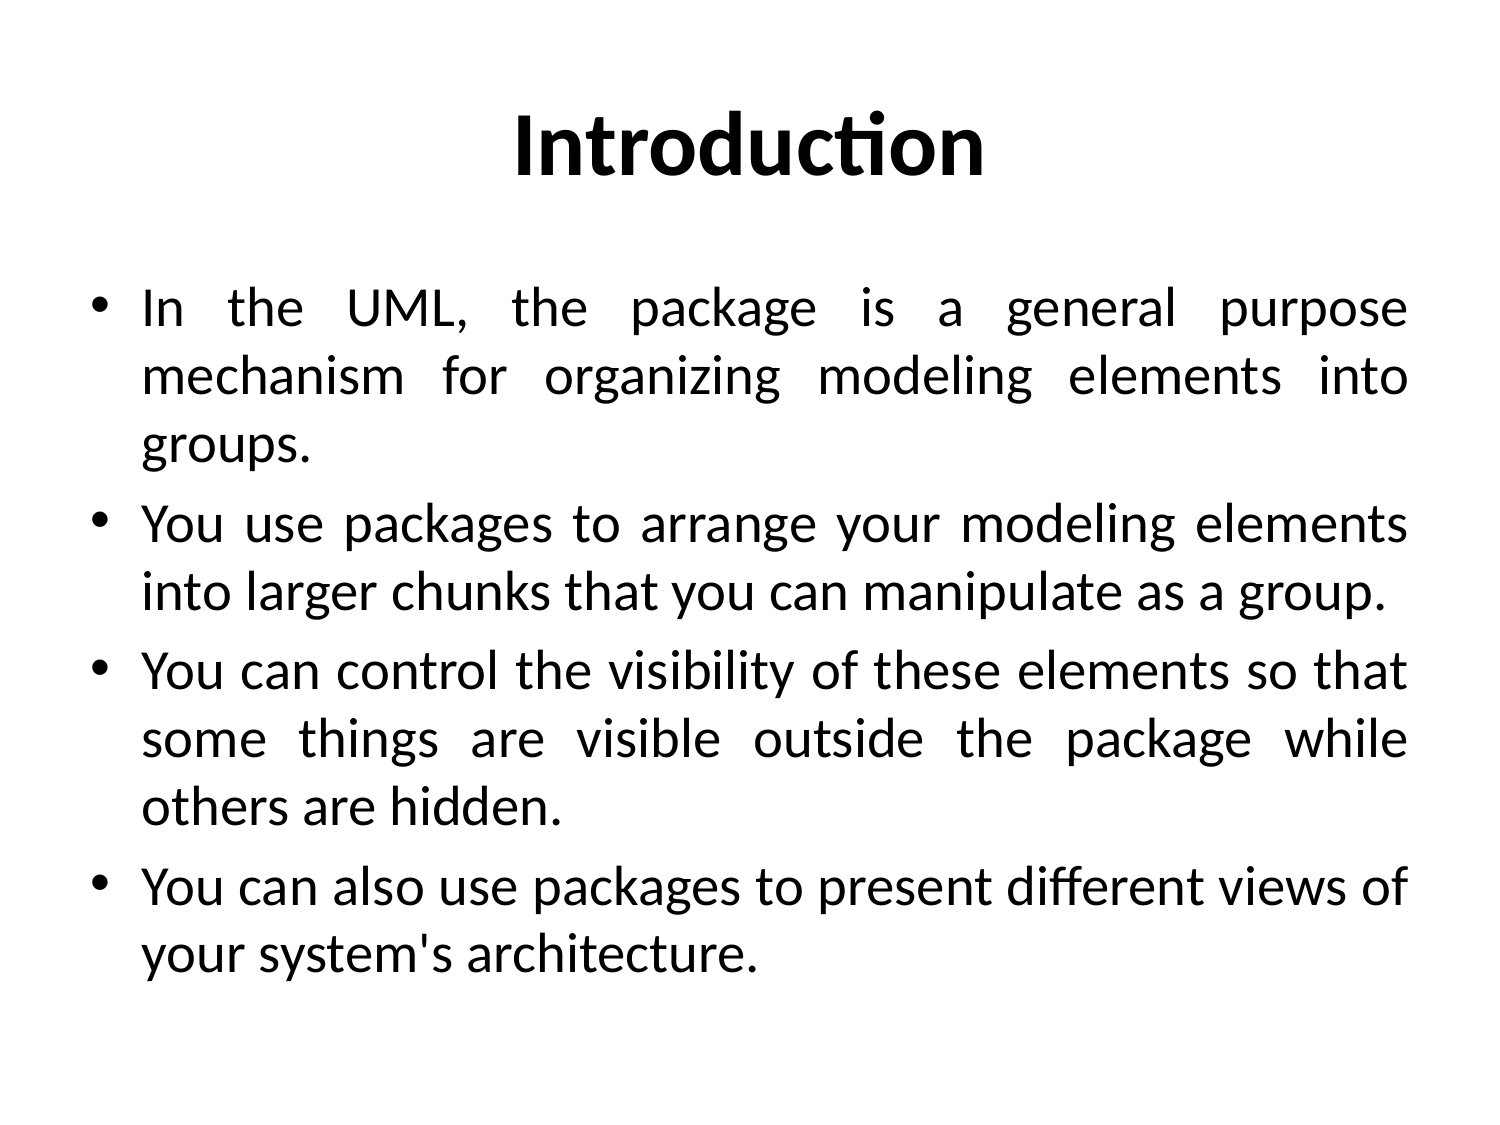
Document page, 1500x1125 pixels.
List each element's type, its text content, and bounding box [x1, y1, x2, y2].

title Introduction [75, 45, 1425, 233]
list In the UML, the package is a general purpose mechanism for organizing modeling elements into groups. You use packages to arrange your modeling elements into larger chunks that you can manipulate as a group. You can control the visibility of these elements so that some things are visible outside the package while others are hidden. You can also use packages to present different views of your system's architecture. [75, 262, 1425, 1005]
